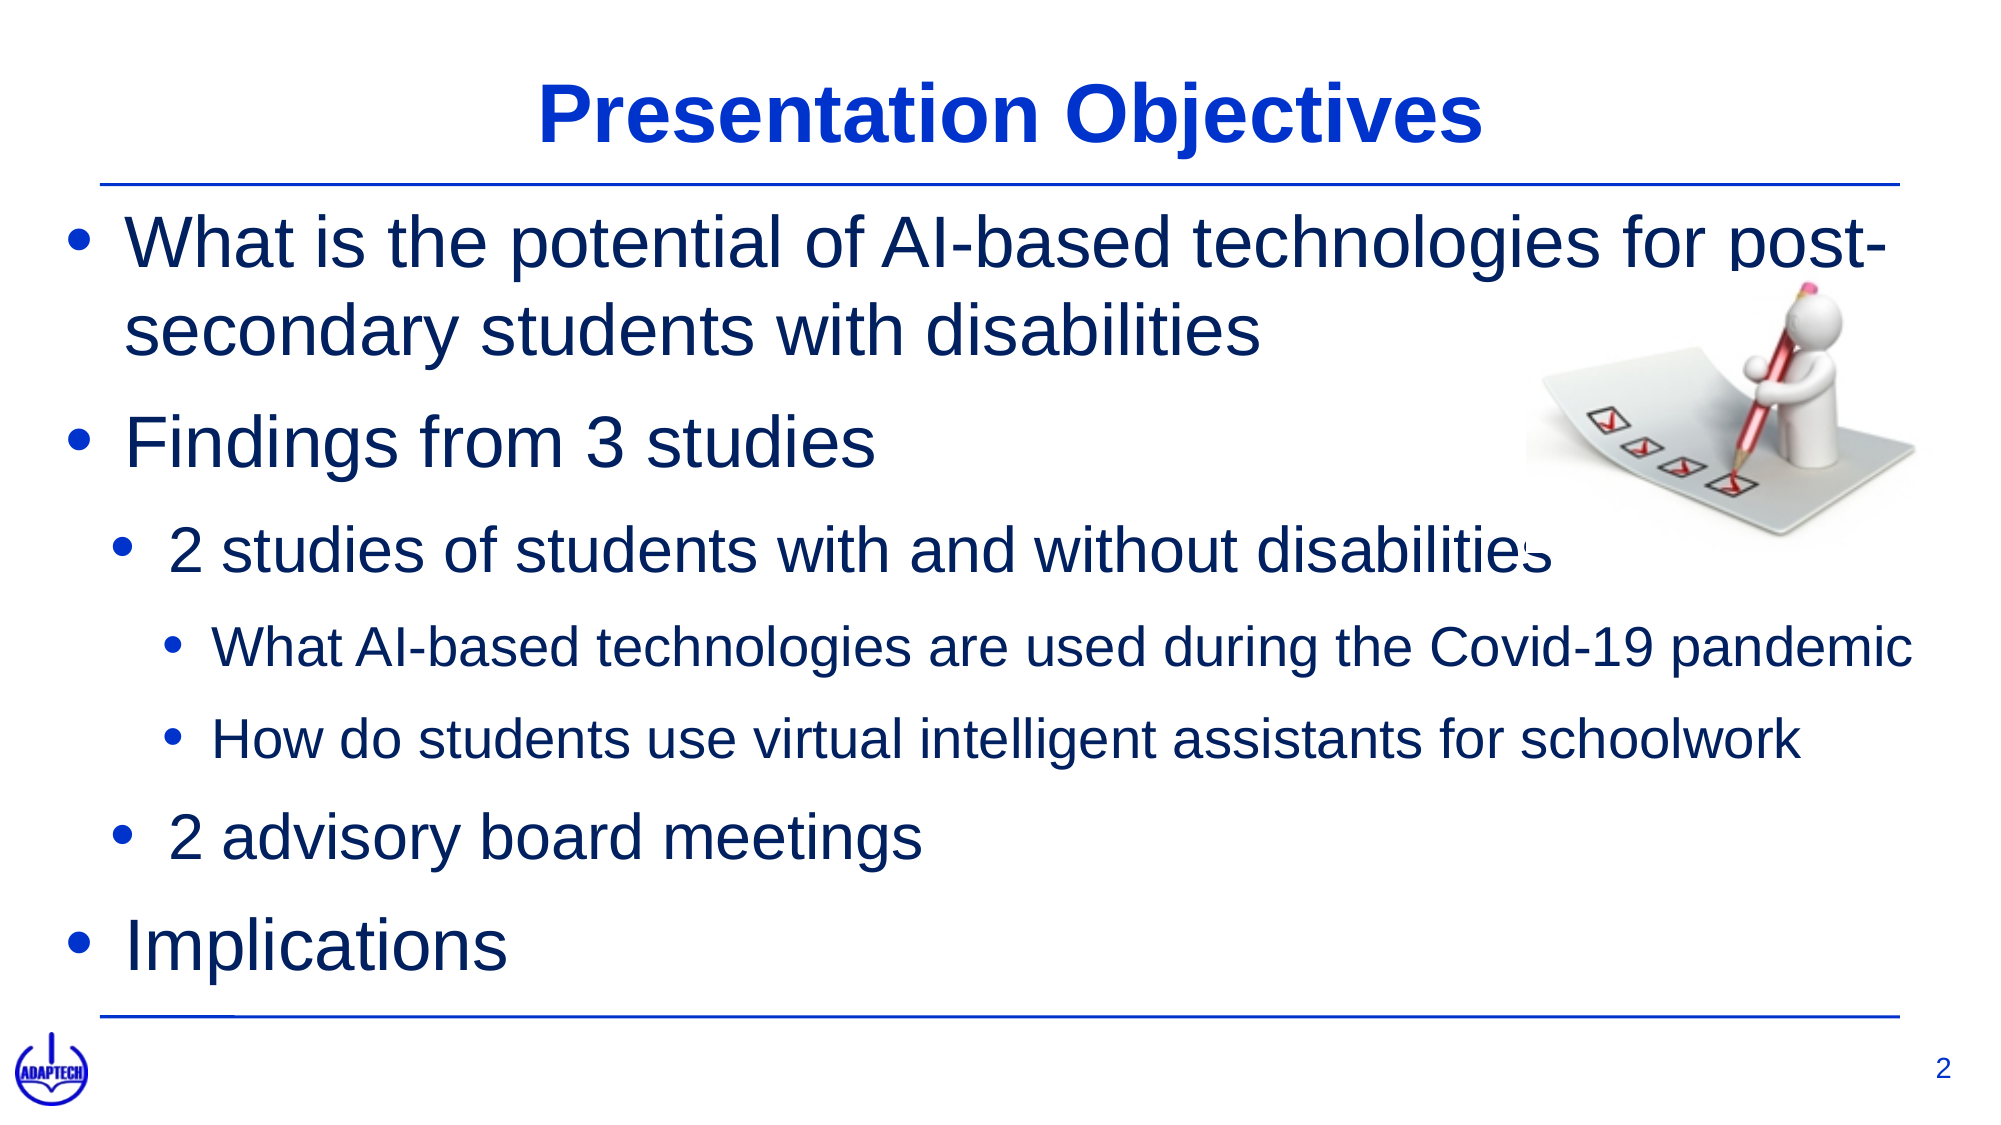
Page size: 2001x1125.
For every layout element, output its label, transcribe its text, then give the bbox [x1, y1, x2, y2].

slide_number 2 [1887, 1042, 2000, 1106]
picture [1526, 271, 1932, 554]
title Presentation Objectives [319, 54, 1681, 167]
text_box What is the potential of AI-based technologies for post-secondary students with disabilities Findings from 3 studies 2 studies of students with and without disabilities What AI-based technologies are used during the Covid-19 pandemic How do students use virtual intelligent assistants for schoolwork 2 advisory board meetings Implications Current AI tools used by postsecondary students AI tools available but not used by students Future AI-based technologies Implications for AI developers [50, 187, 1950, 938]
picture [15, 1032, 88, 1106]
